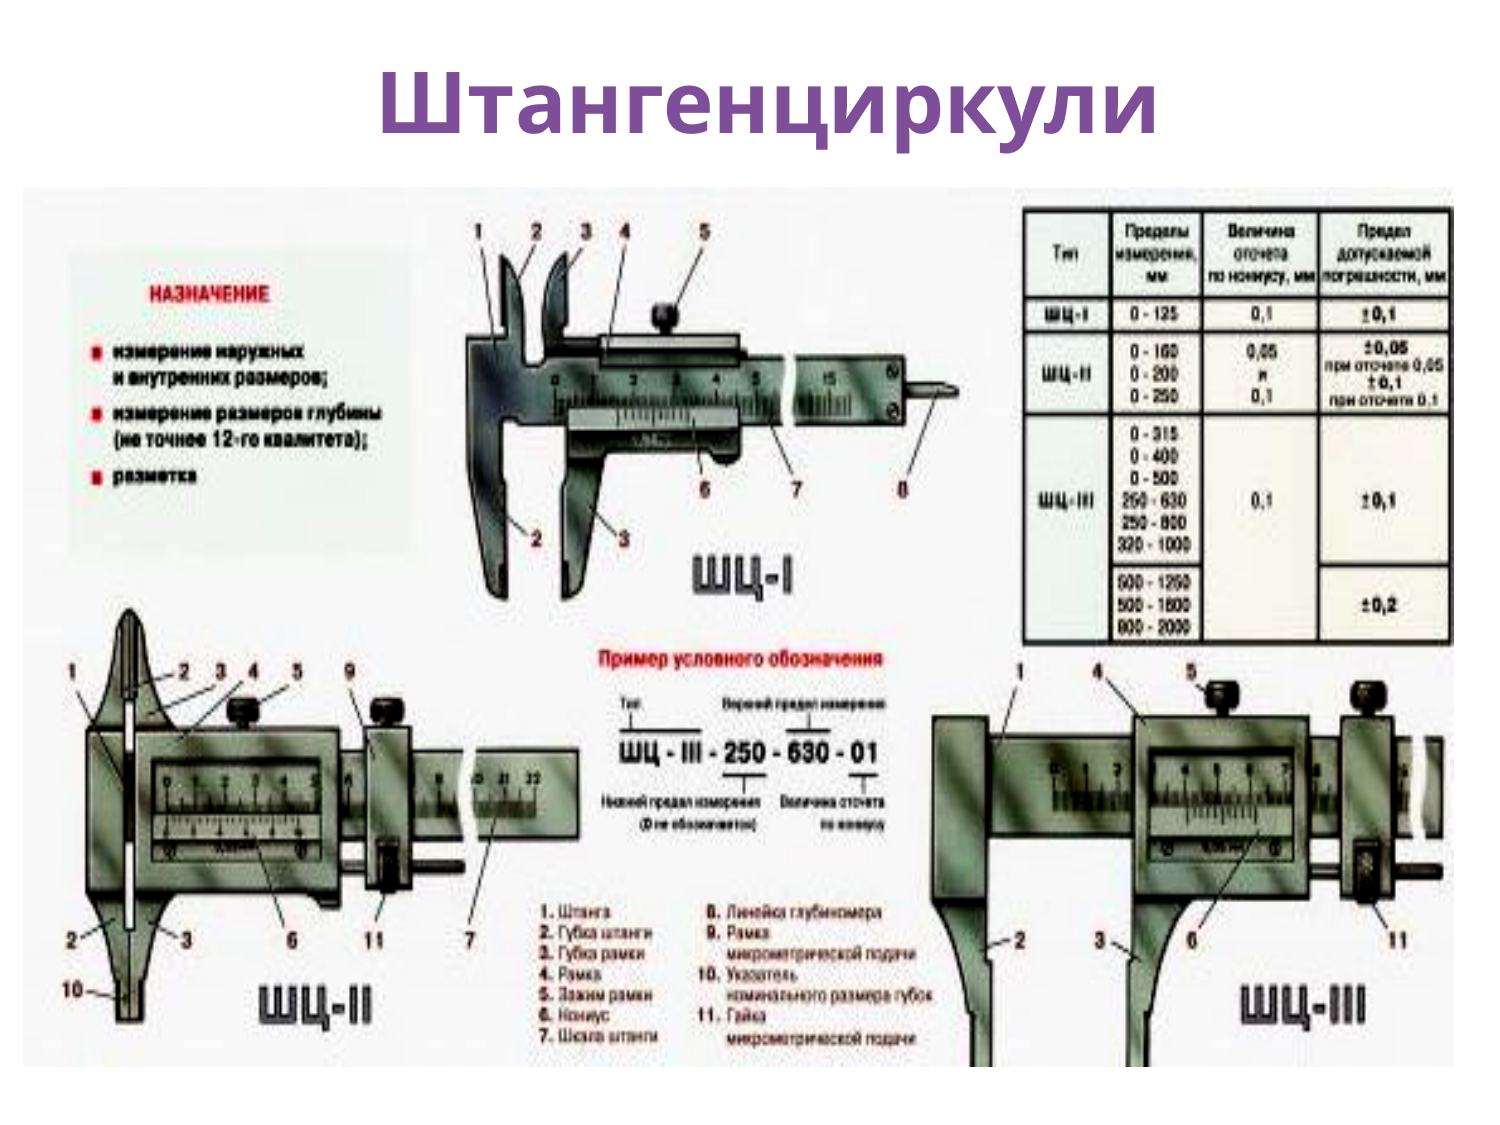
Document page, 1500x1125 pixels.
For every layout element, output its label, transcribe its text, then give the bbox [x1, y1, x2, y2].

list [23, 187, 1454, 1067]
title Штангенциркули [93, 23, 1444, 176]
